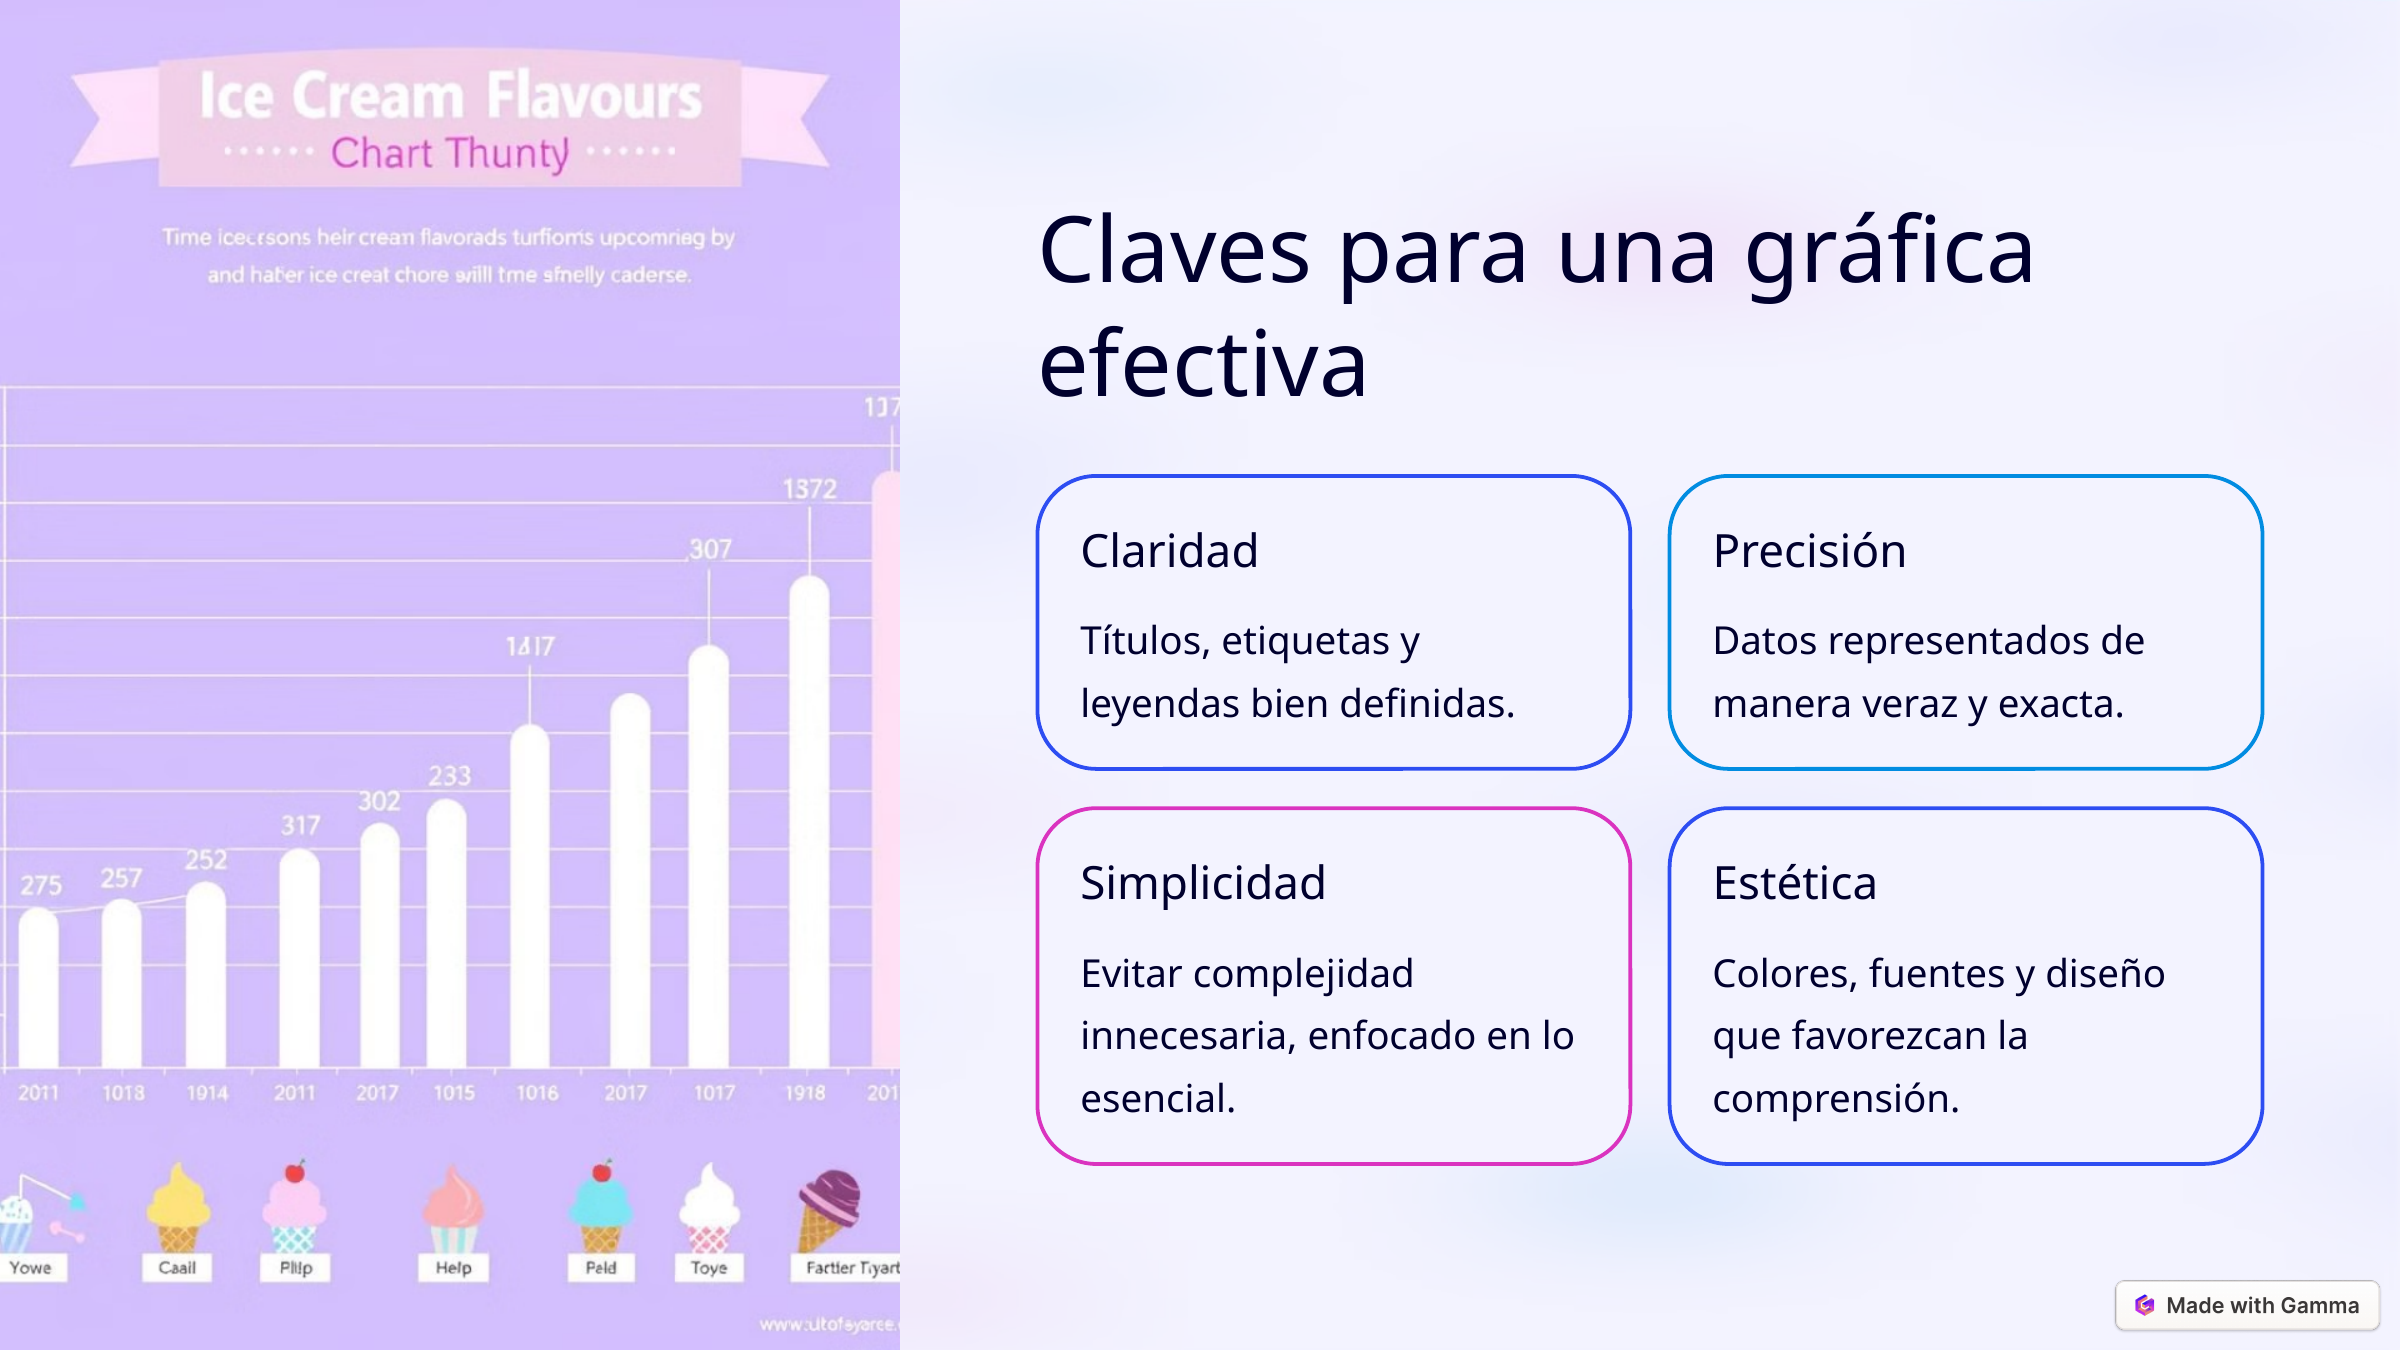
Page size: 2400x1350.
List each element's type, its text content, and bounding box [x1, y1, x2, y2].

text_box Colores, fuentes y diseño que favorezcan la comprensión. [1712, 932, 2220, 1058]
text_box [1669, 475, 2263, 769]
text_box [1037, 475, 1631, 769]
text_box Evitar complejidad innecesaria, enfocado en lo esencial. [1080, 932, 1588, 1121]
text_box [1669, 808, 2263, 1164]
text_box [1037, 808, 1631, 1164]
text_box Simplicidad [1080, 851, 1543, 909]
text_box Estética [1712, 851, 2175, 909]
text_box Claridad [1080, 518, 1543, 577]
picture [2106, 1271, 2389, 1339]
text_box Títulos, etiquetas y leyendas bien definidas. [1080, 600, 1588, 726]
picture [0, 0, 900, 1350]
text_box Datos representados de manera veraz y exacta. [1712, 600, 2220, 726]
text_box Precisión [1712, 518, 2175, 577]
text_box Claves para una gráfica efectiva [1037, 186, 2263, 417]
